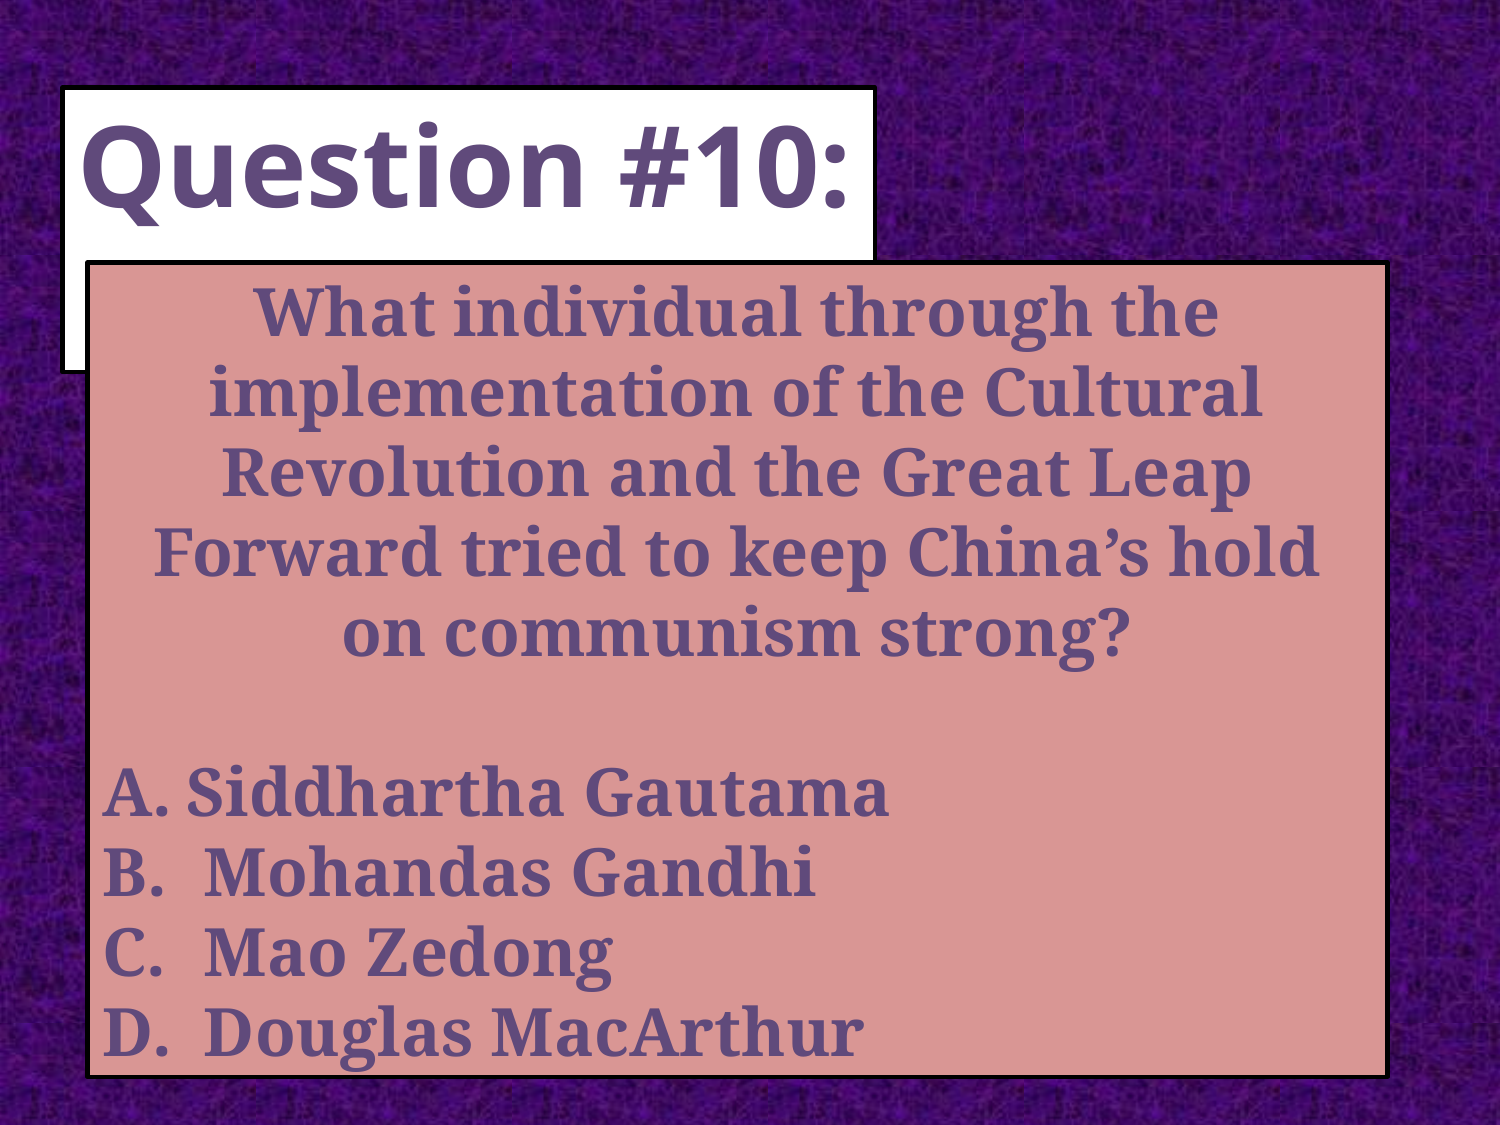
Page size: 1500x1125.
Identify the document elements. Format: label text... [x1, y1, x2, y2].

text_box Question #10: [60, 85, 877, 374]
picture [0, 0, 1500, 1125]
text_box What individual through the implementation of the Cultural Revolution and the Great Leap Forward tried to keep China’s hold on communism strong? Siddhartha Gautama Mohandas Gandhi Mao Zedong Douglas MacArthur [85, 260, 1390, 1079]
